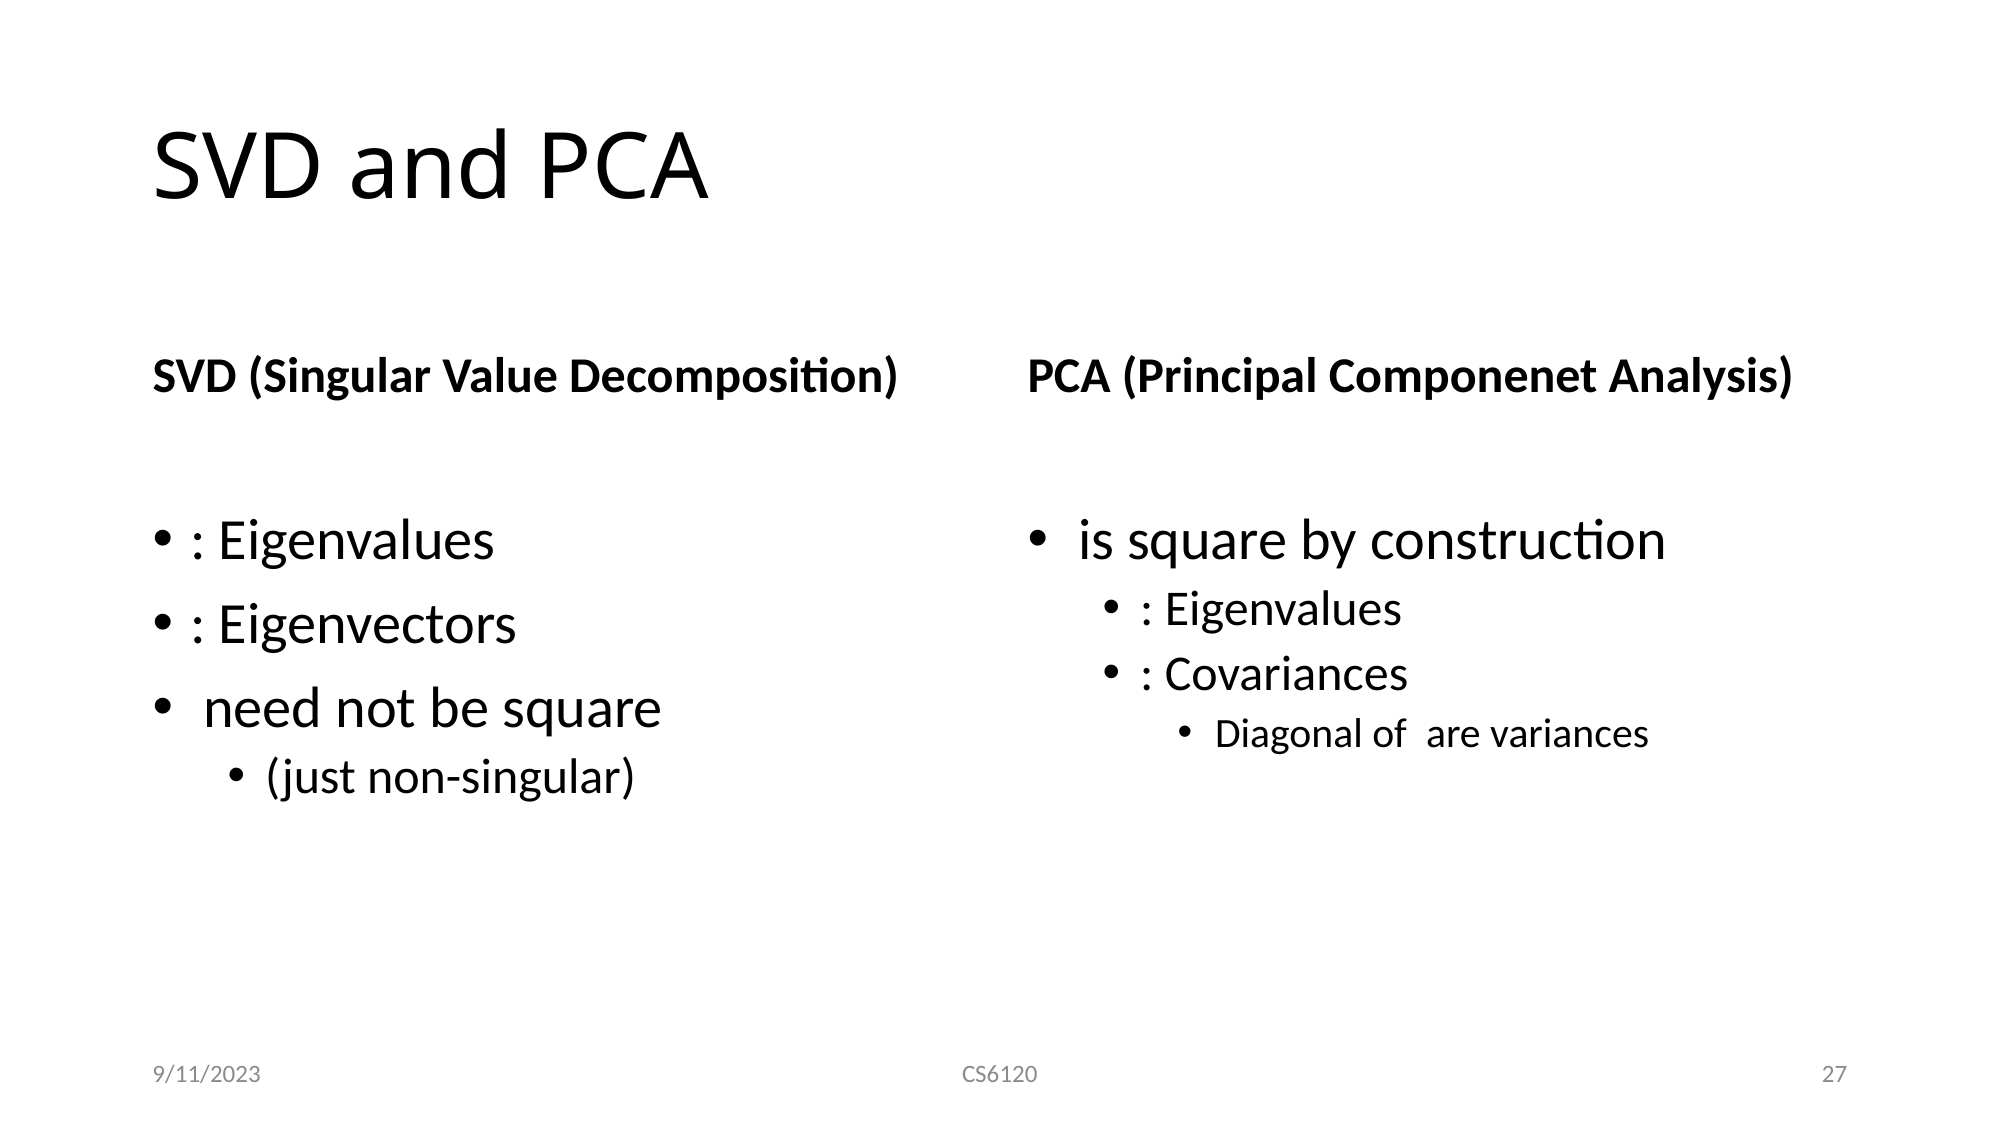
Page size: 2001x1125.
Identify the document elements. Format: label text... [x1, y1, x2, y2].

footer CS6120 [662, 1042, 1338, 1103]
list PCA (Principal Componenet Analysis) [1012, 275, 1863, 411]
list SVD (Singular Value Decomposition) [137, 275, 984, 411]
title SVD and PCA [137, 59, 1863, 278]
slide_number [137, 1042, 588, 1103]
slide_number 27 [1412, 1042, 1863, 1103]
